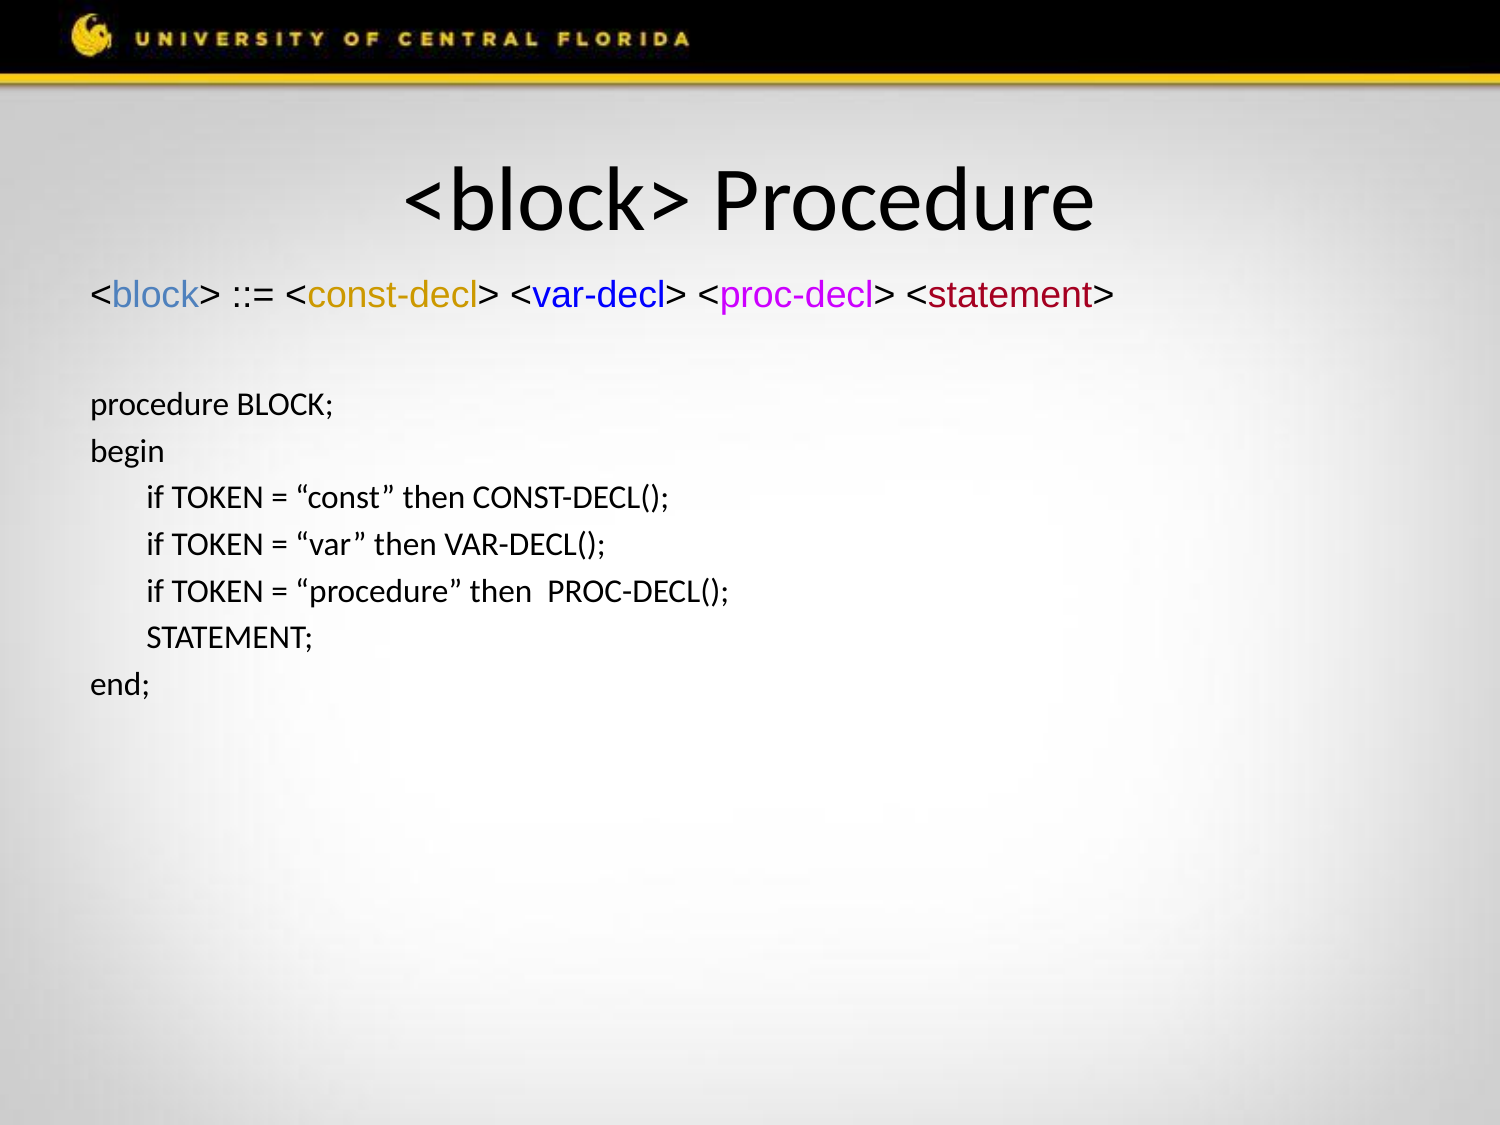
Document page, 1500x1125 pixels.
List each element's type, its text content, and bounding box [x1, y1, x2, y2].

title <block> Procedure [75, 125, 1425, 262]
list procedure BLOCK; begin if TOKEN = “const” then CONST-DECL(); if TOKEN = “var” then VAR-DECL(); if TOKEN = “procedure” then PROC-DECL(); STATEMENT; end; [75, 375, 1425, 1093]
text_box <block> ::= <const-decl> <var-decl> <proc-decl> <statement> [74, 262, 1425, 323]
picture [0, 0, 1500, 1125]
